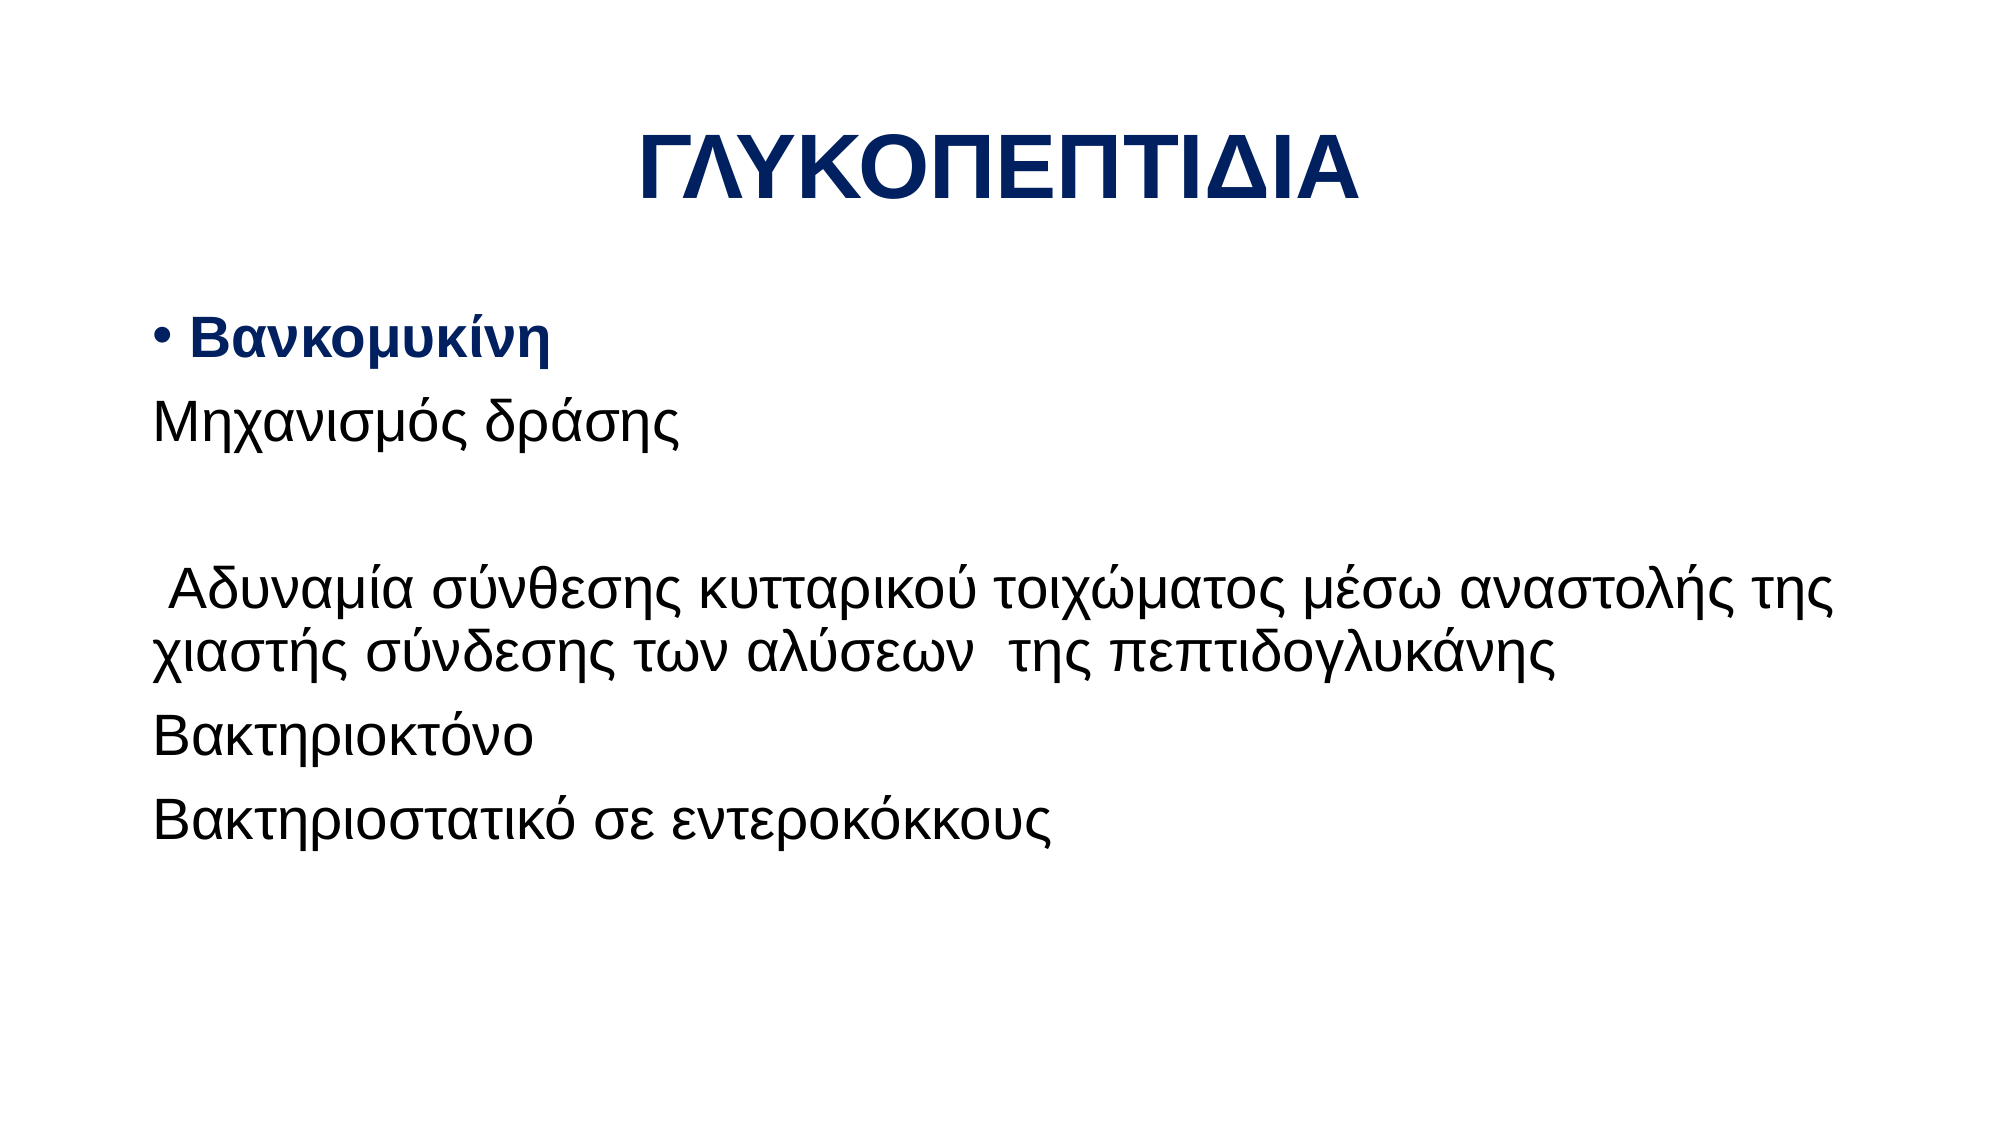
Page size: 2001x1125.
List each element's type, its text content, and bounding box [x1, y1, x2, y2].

title ΓΛΥΚΟΠΕΠΤΙΔΙΑ [137, 59, 1863, 278]
list Βανκομυκίνη Mηχανισμός δράσης Αδυναμία σύνθεσης κυτταρικού τοιχώματος μέσω αναστολής της χιαστής σύνδεσης των αλύσεων της πεπτιδογλυκάνης Βακτηριοκτόνο Βακτηριοστατικό σε εντεροκόκκους [137, 299, 1863, 1014]
